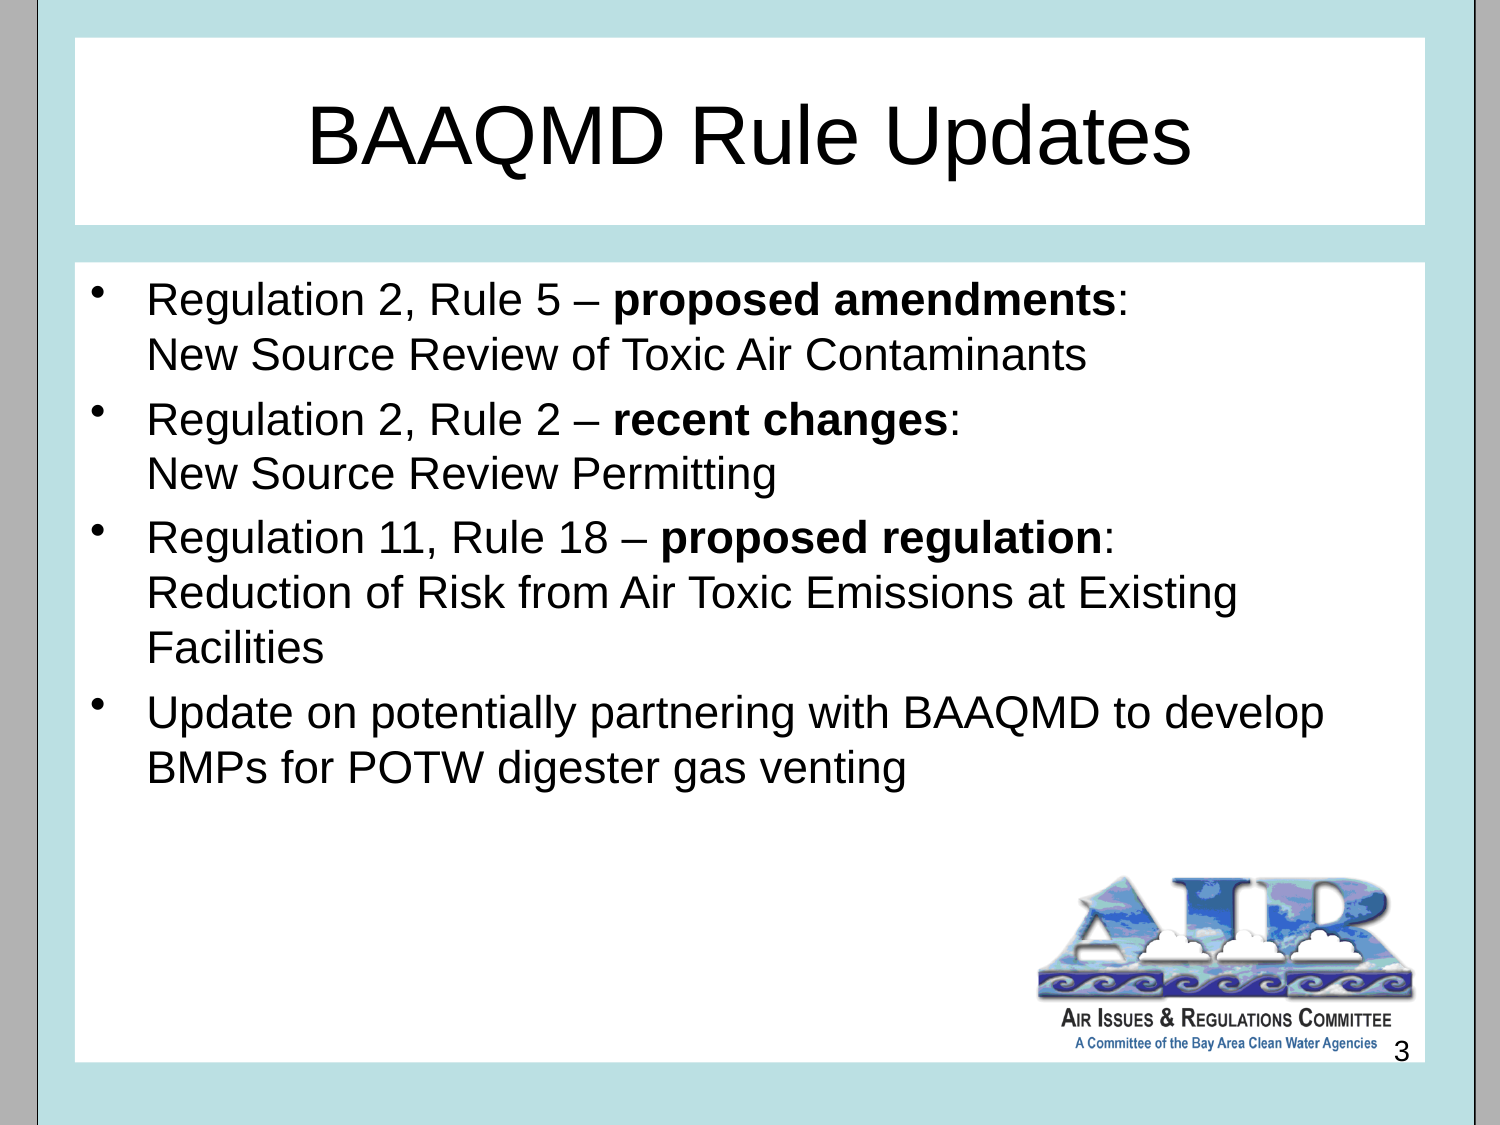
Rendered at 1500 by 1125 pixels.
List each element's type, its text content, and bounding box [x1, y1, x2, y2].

title BAAQMD Rule Updates [74, 37, 1426, 226]
text_box Regulation 2, Rule 5 – proposed amendments: New Source Review of Toxic Air Contaminants Regulation 2, Rule 2 – recent changes: New Source Review Permitting Regulation 11, Rule 18 – proposed regulation: Reduction of Risk from Air Toxic Emissions at Existing Facilities Update on potentially partnering with BAAQMD to develop BMPs for POTW digester gas venting [74, 262, 1425, 1125]
